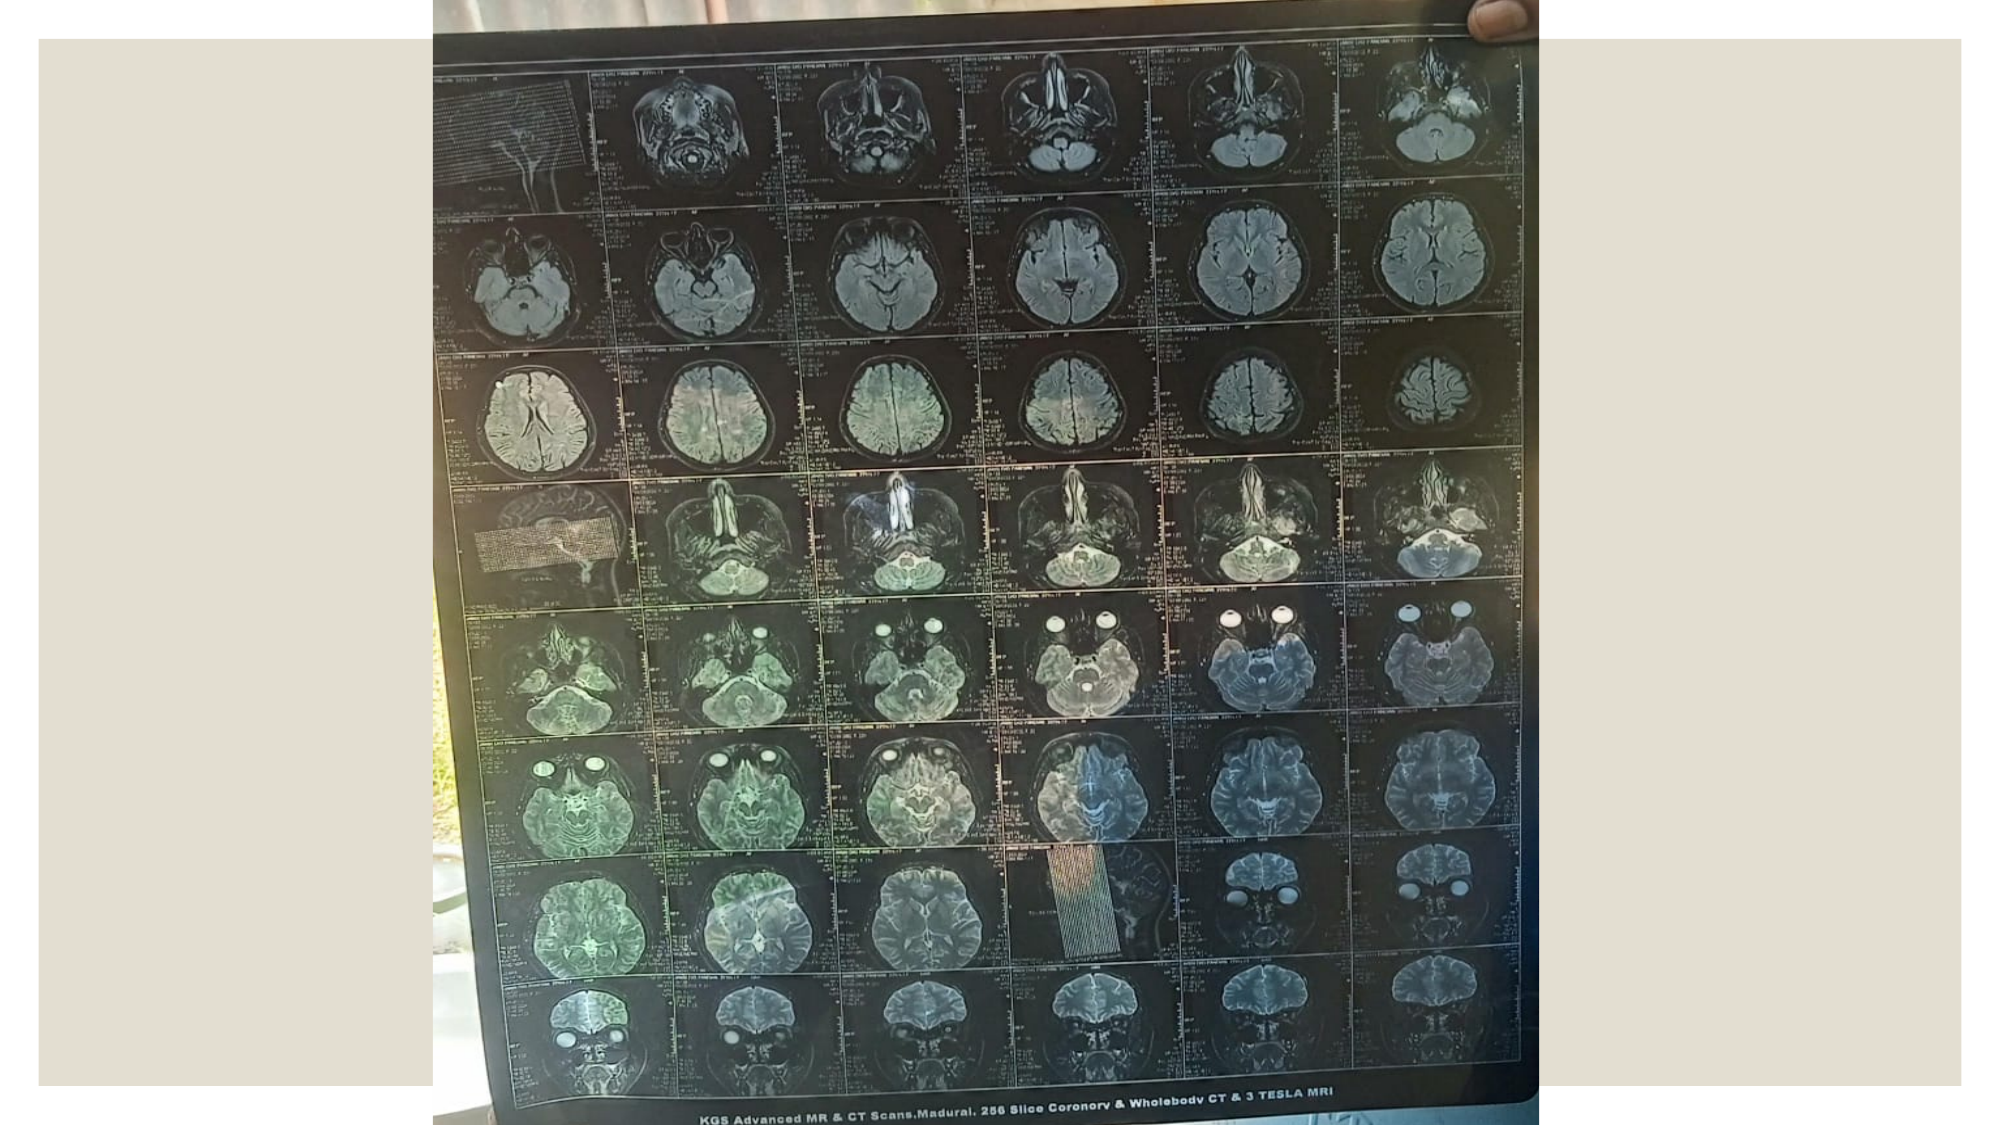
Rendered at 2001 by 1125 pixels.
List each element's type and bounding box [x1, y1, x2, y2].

picture [432, 0, 1540, 1125]
